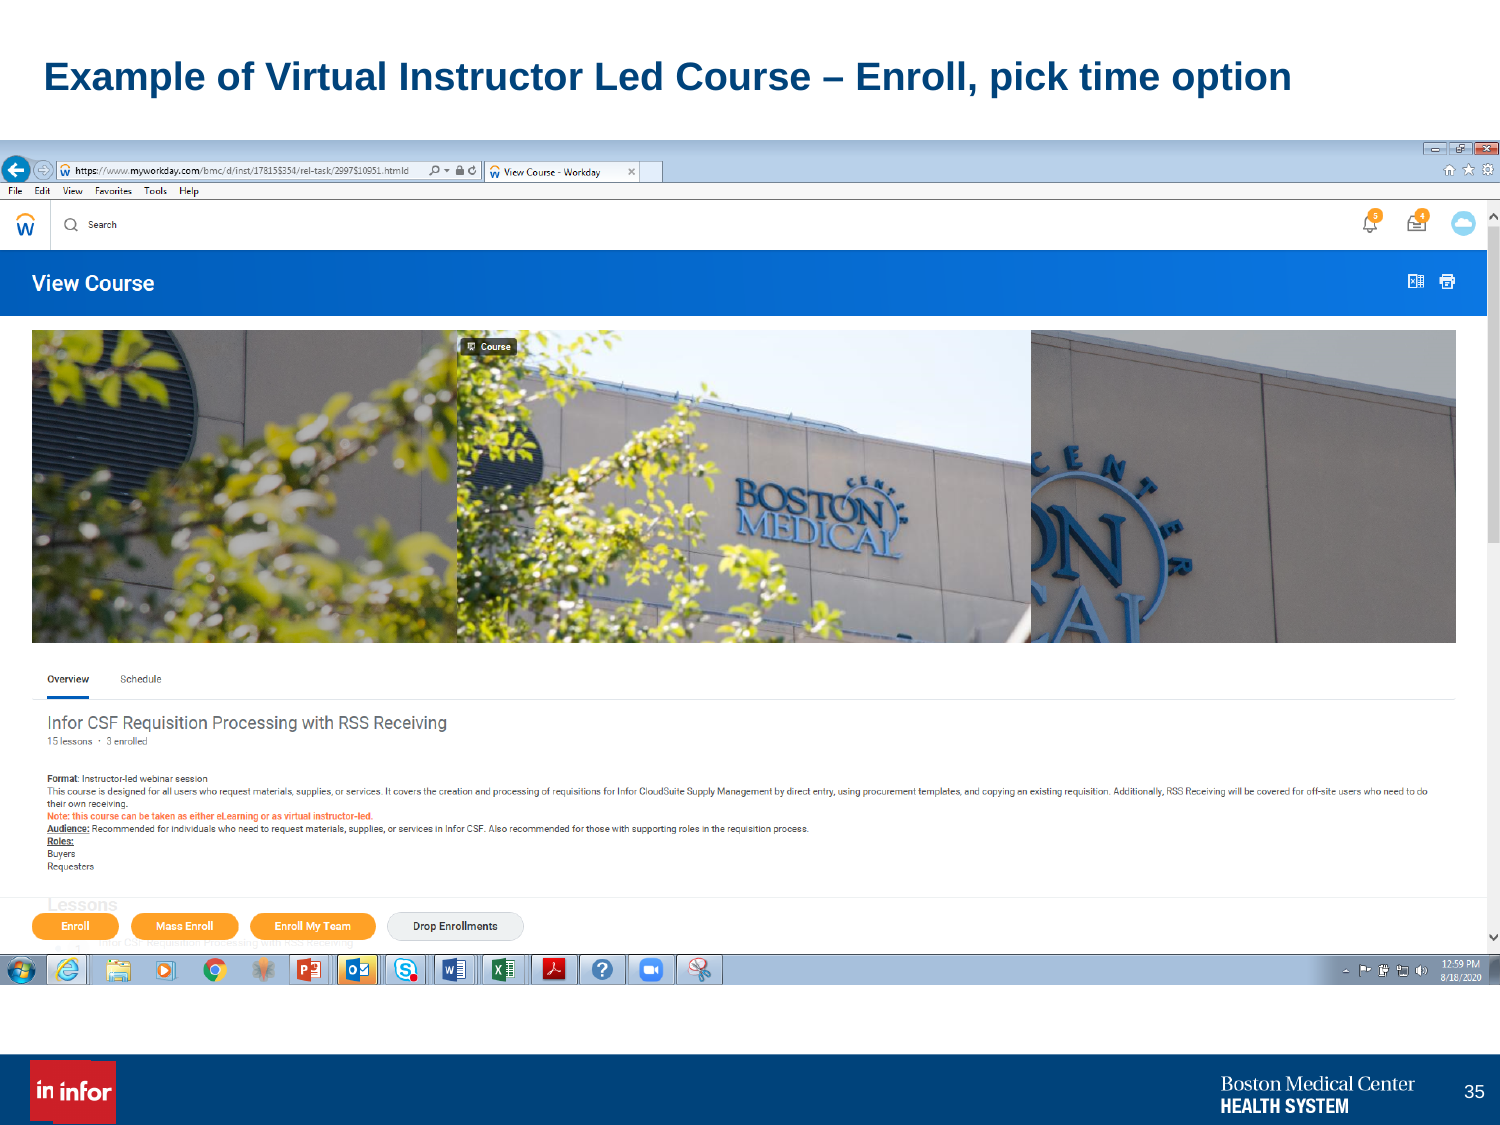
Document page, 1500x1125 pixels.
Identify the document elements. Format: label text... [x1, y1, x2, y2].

title Example of Virtual Instructor Led Course – Enroll, pick time option [28, 25, 1465, 130]
picture [30, 1060, 116, 1124]
picture [1220, 1073, 1415, 1118]
picture [0, 140, 1500, 985]
